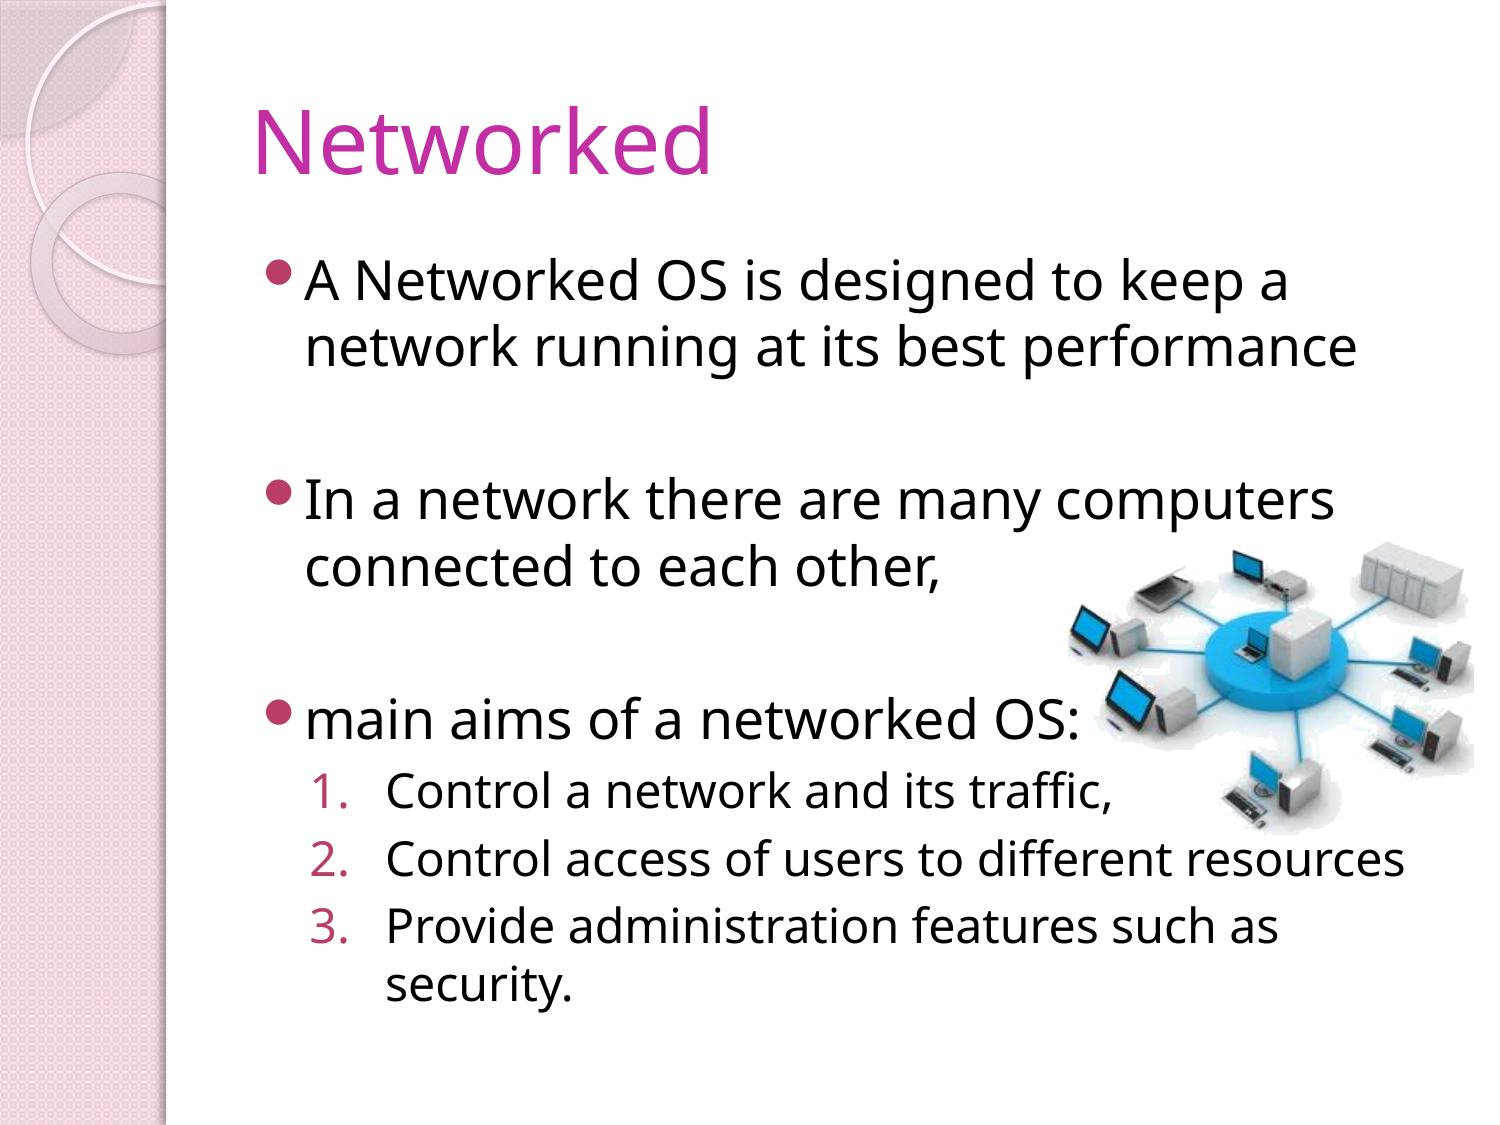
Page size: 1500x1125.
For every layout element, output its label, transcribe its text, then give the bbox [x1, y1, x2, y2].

picture [1068, 530, 1474, 835]
title Networked [235, 45, 1466, 233]
list A Networked OS is designed to keep a network running at its best performance In a network there are many computers connected to each other, main aims of a networked OS: Control a network and its traffic, Control access of users to different resources Provide administration features such as security. [235, 237, 1466, 1025]
